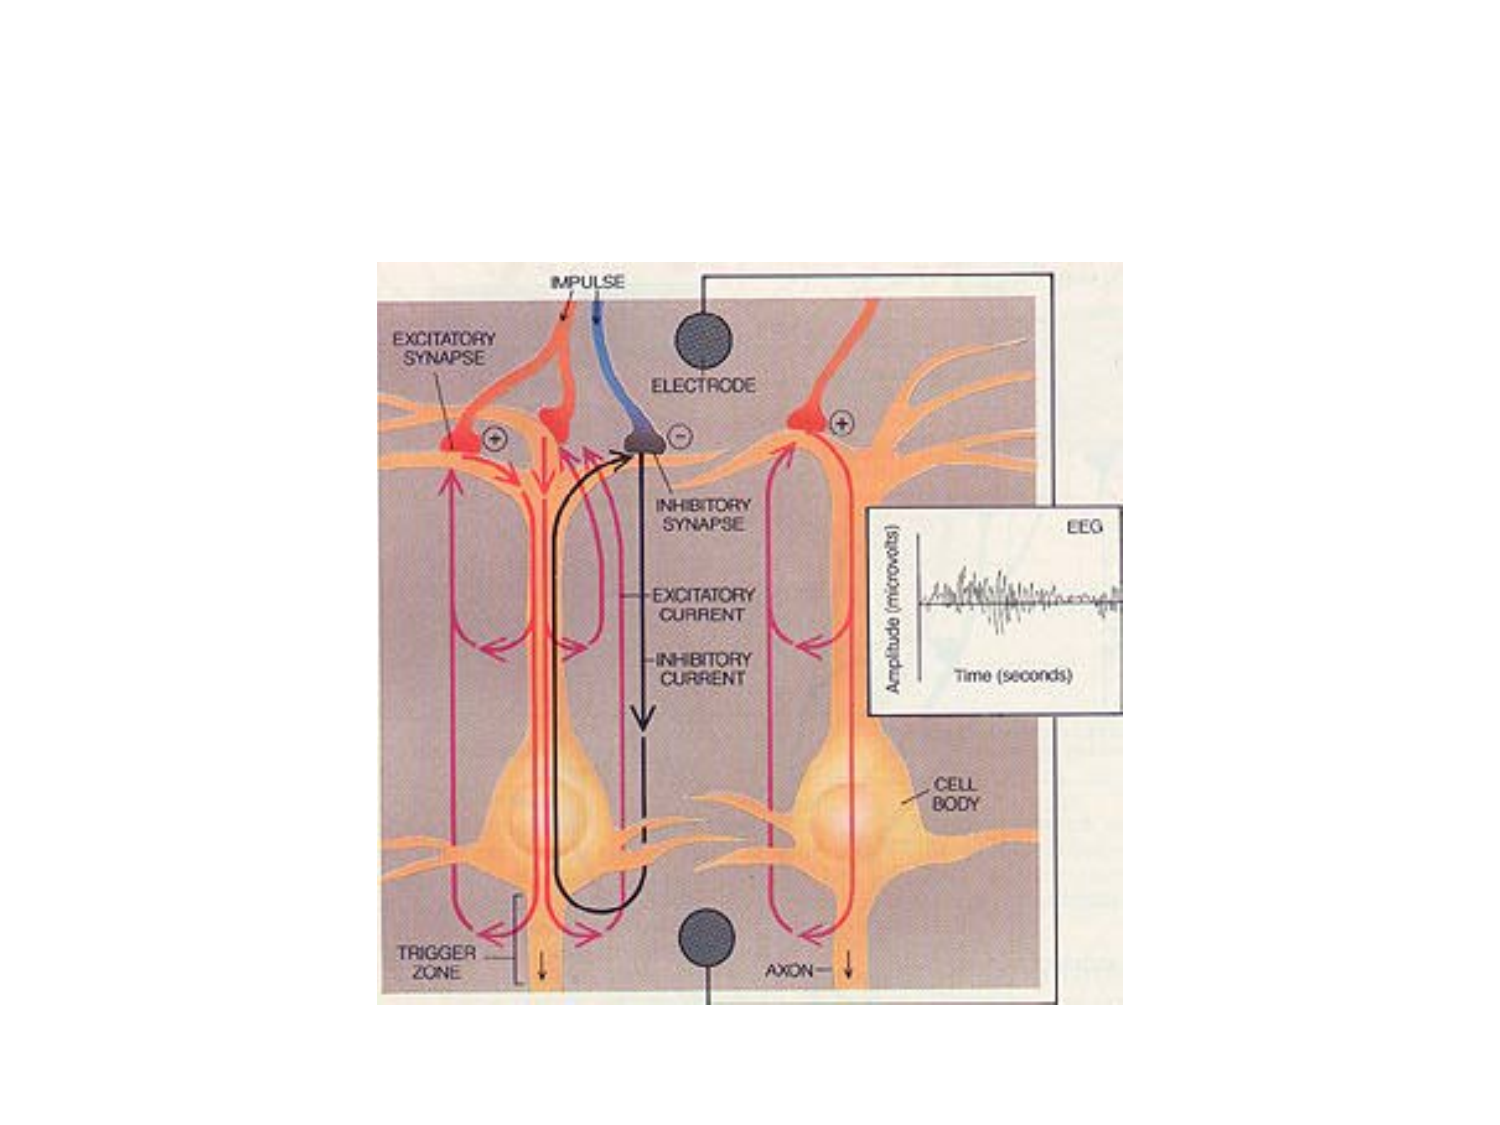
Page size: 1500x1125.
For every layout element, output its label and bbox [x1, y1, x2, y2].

list [74, 262, 1426, 1006]
